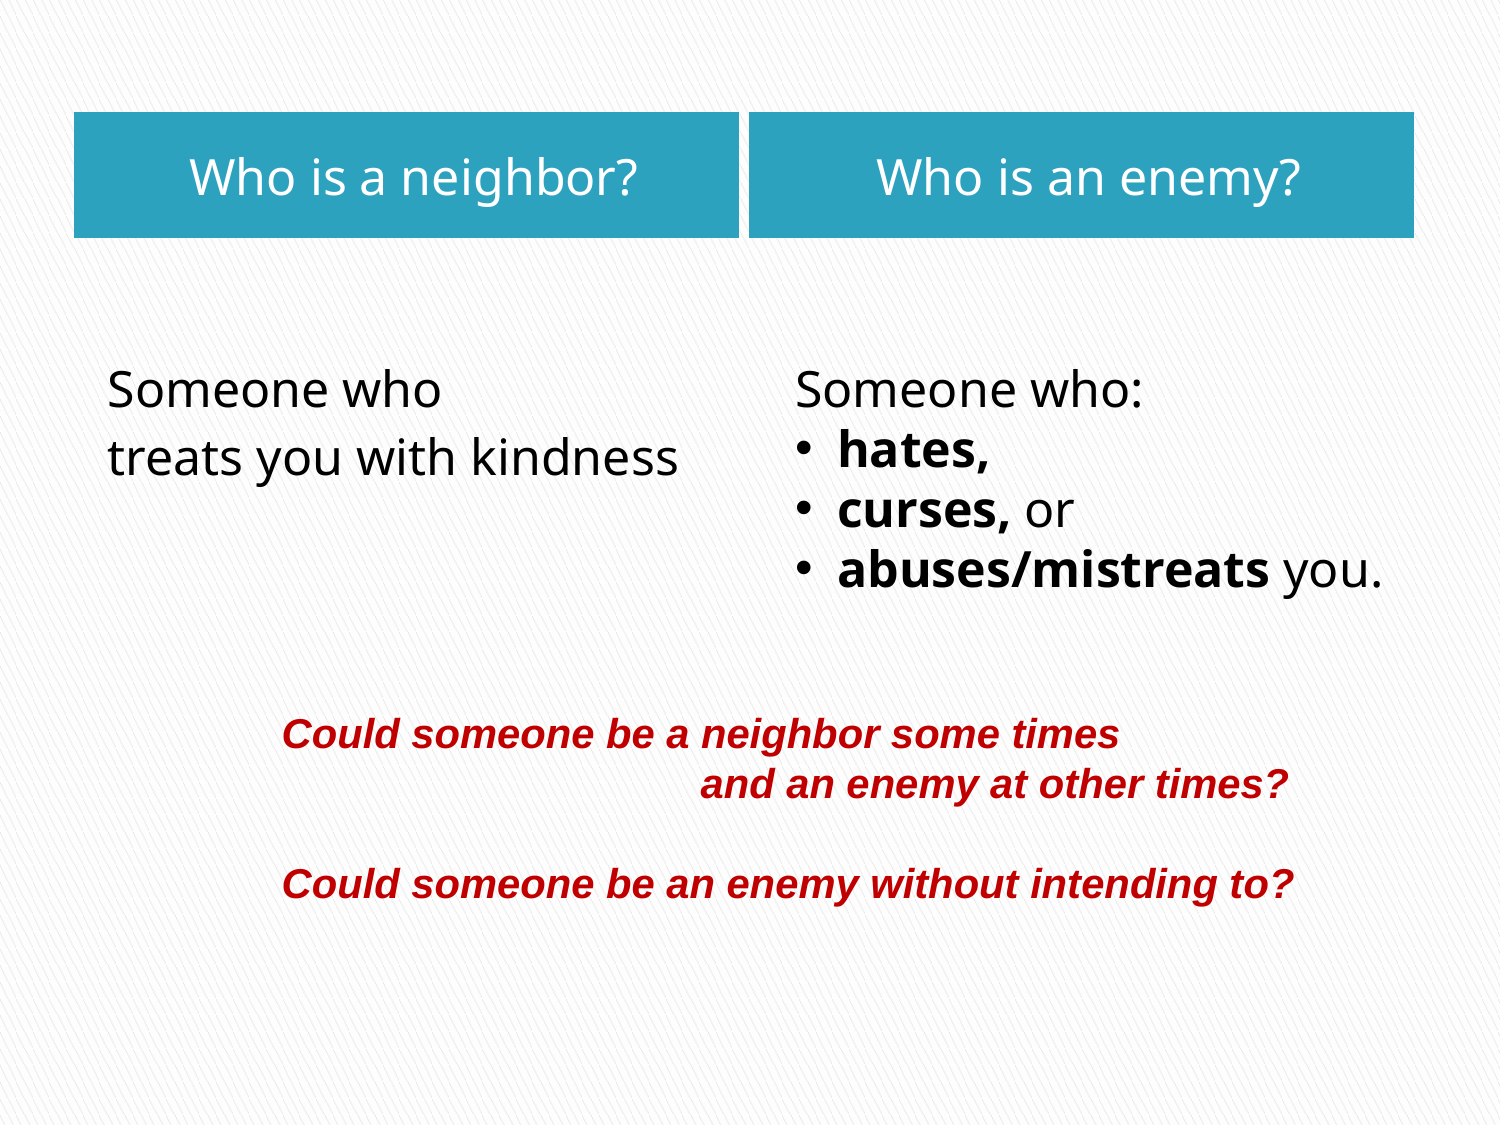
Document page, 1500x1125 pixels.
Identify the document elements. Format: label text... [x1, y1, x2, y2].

list Someone who: hates, curses, or abuses/mistreats you. [762, 350, 1426, 872]
text_box Could someone be a neighbor some times and an enemy at other times? Could someone be an enemy without intending to? [266, 699, 1310, 915]
list Who is a neighbor? [74, 112, 739, 238]
list Who is an enemy? [749, 112, 1414, 238]
list Someone who treats you with kindness [75, 350, 738, 884]
